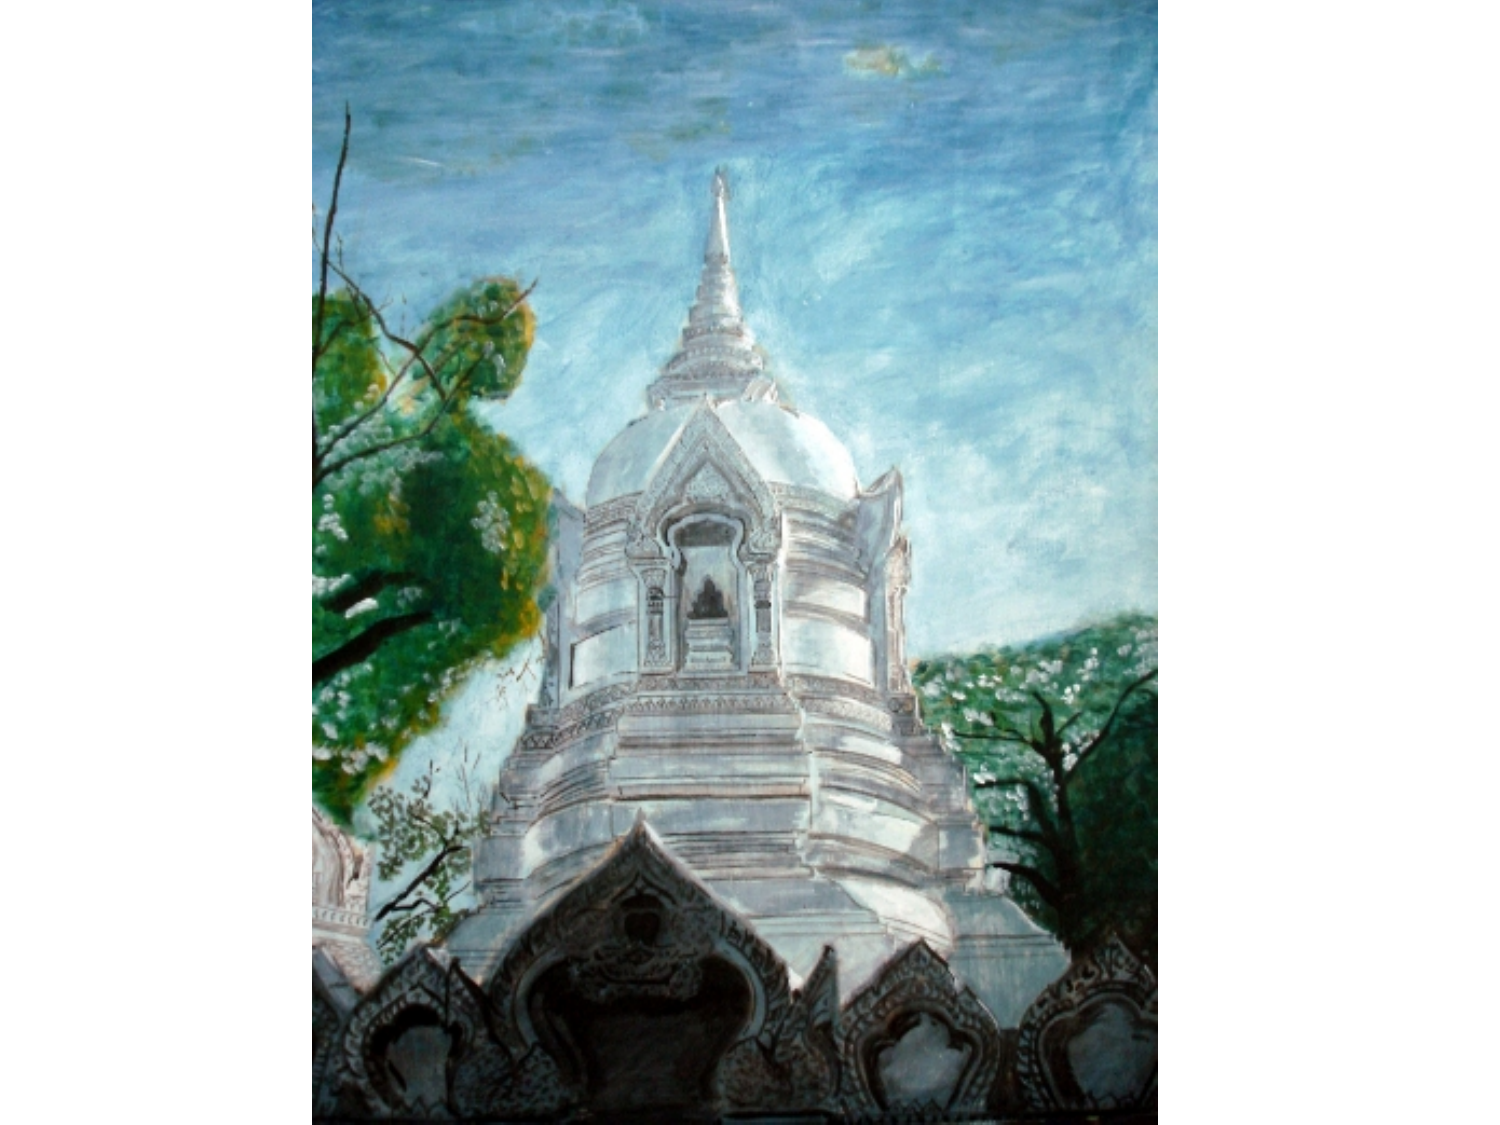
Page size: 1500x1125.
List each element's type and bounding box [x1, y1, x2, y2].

picture [312, 0, 1158, 1125]
